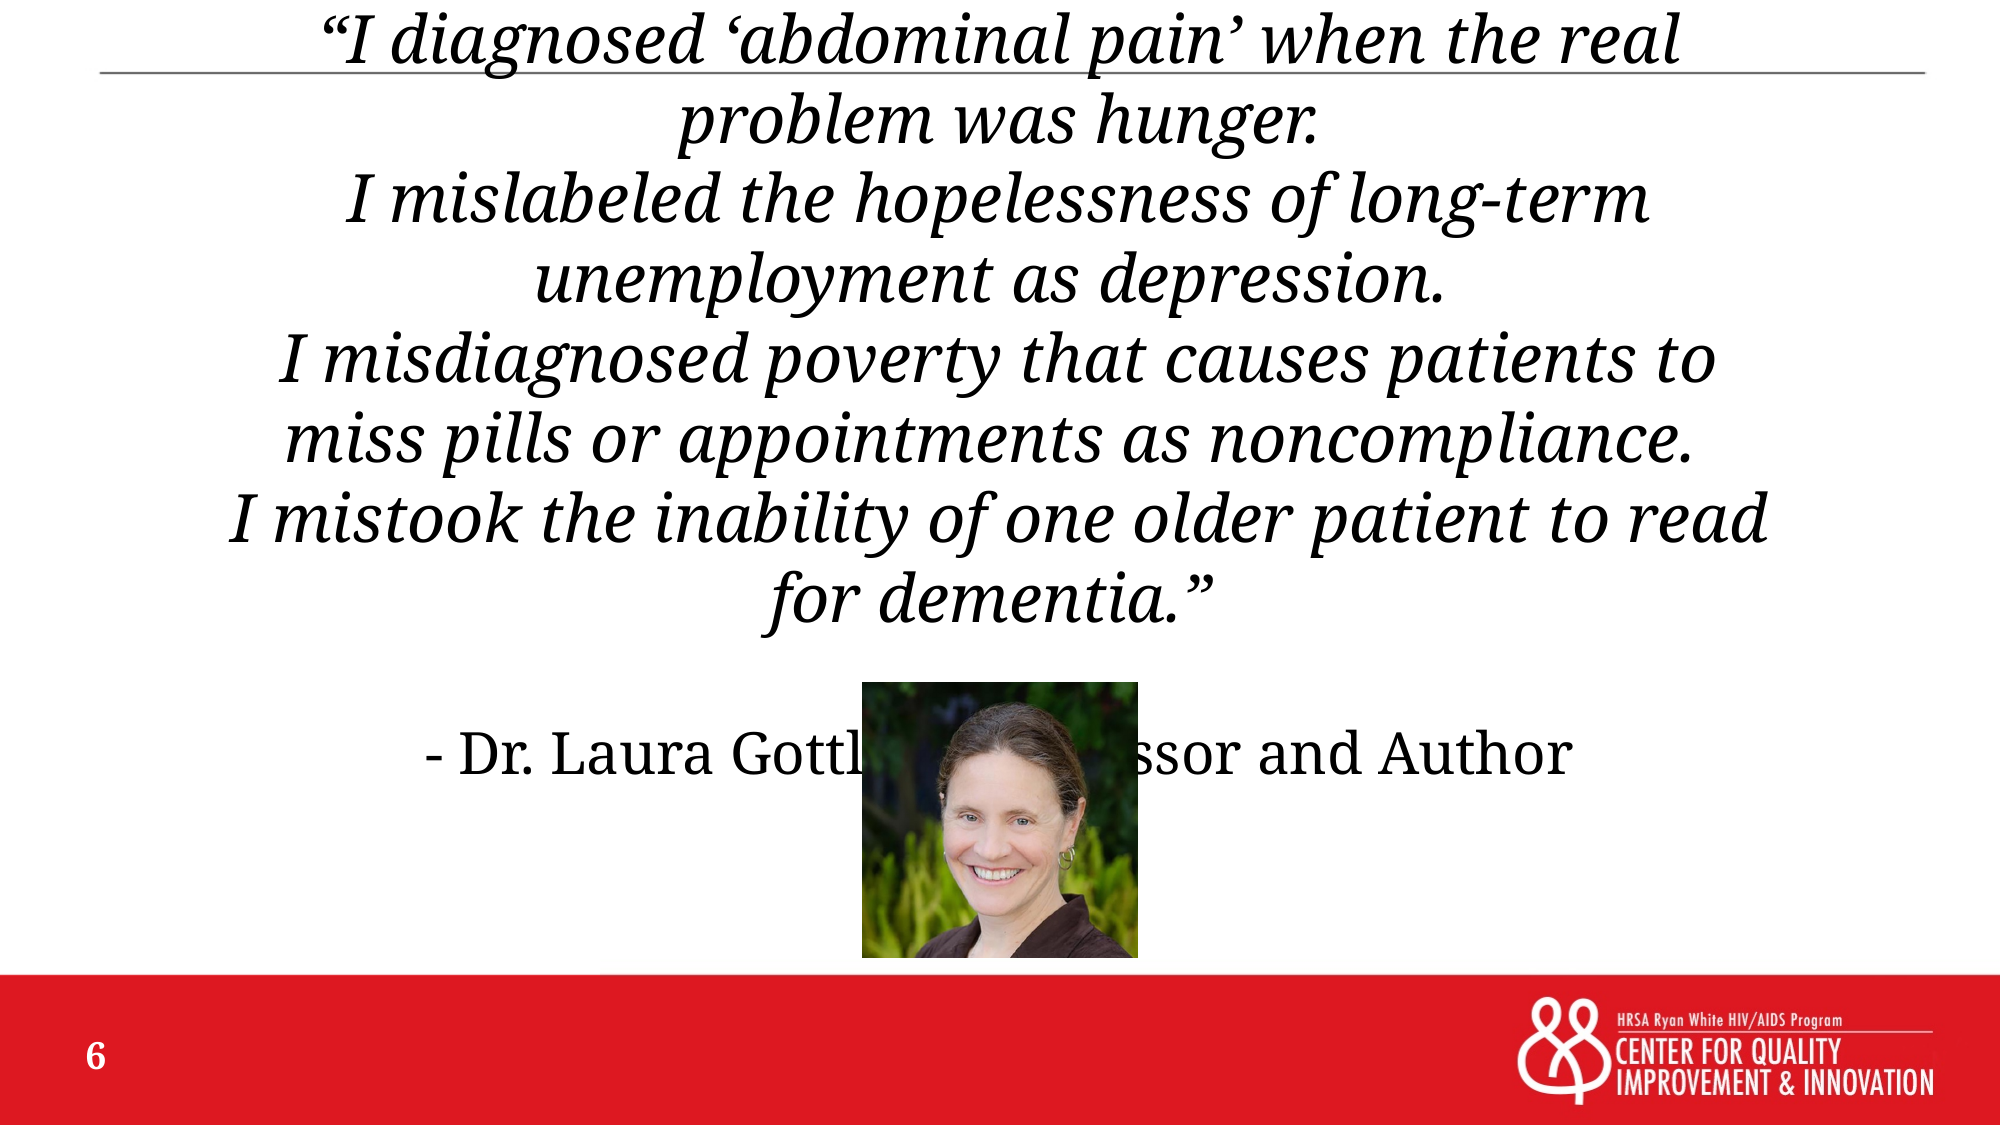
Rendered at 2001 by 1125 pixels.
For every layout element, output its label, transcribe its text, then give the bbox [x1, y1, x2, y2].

title “I diagnosed ‘abdominal pain’ when the real problem was hunger. I mislabeled the hopelessness of long-term unemployment as depression. I misdiagnosed poverty that causes patients to miss pills or appointments as noncompliance. I mistook the inability of one older patient to read for dementia.” - Dr. Laura Gottlieb, Professor and Author [206, 99, 1794, 683]
picture [0, 0, 2000, 1125]
